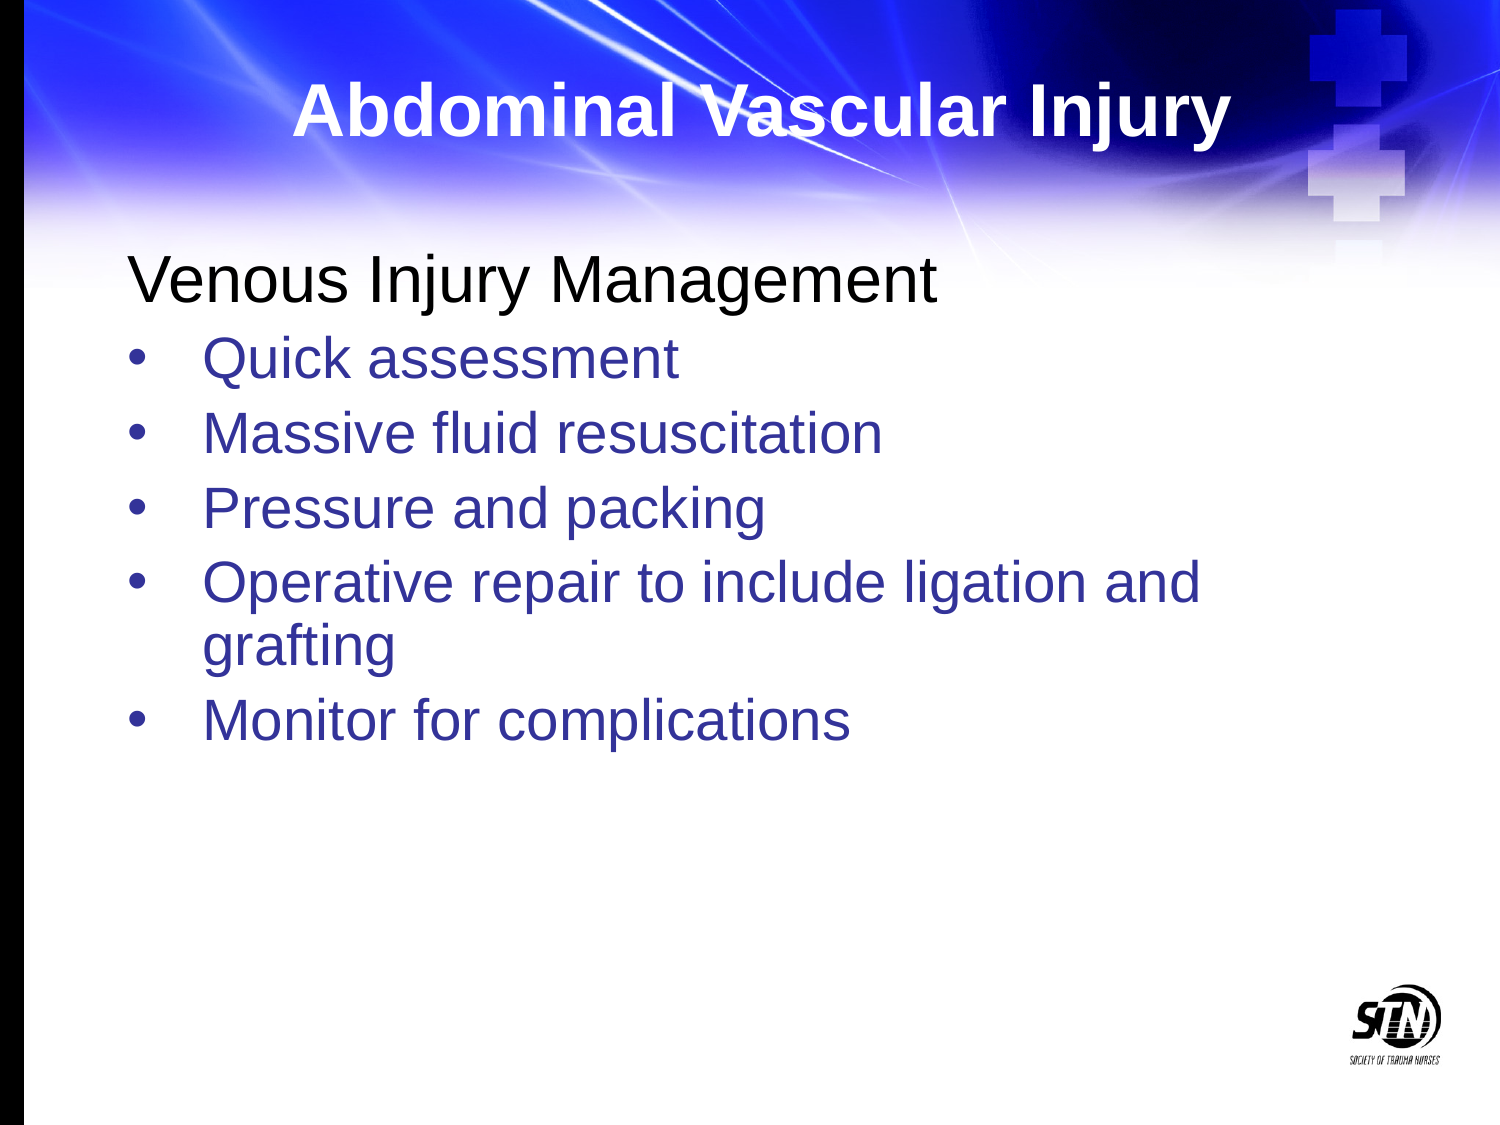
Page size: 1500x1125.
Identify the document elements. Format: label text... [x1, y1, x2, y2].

title Abdominal Vascular Injury [24, 12, 1500, 200]
picture [0, 0, 1500, 1125]
list Venous Injury Management Quick assessment Massive fluid resuscitation Pressure and packing Operative repair to include ligation and grafting Monitor for complications [112, 237, 1388, 913]
